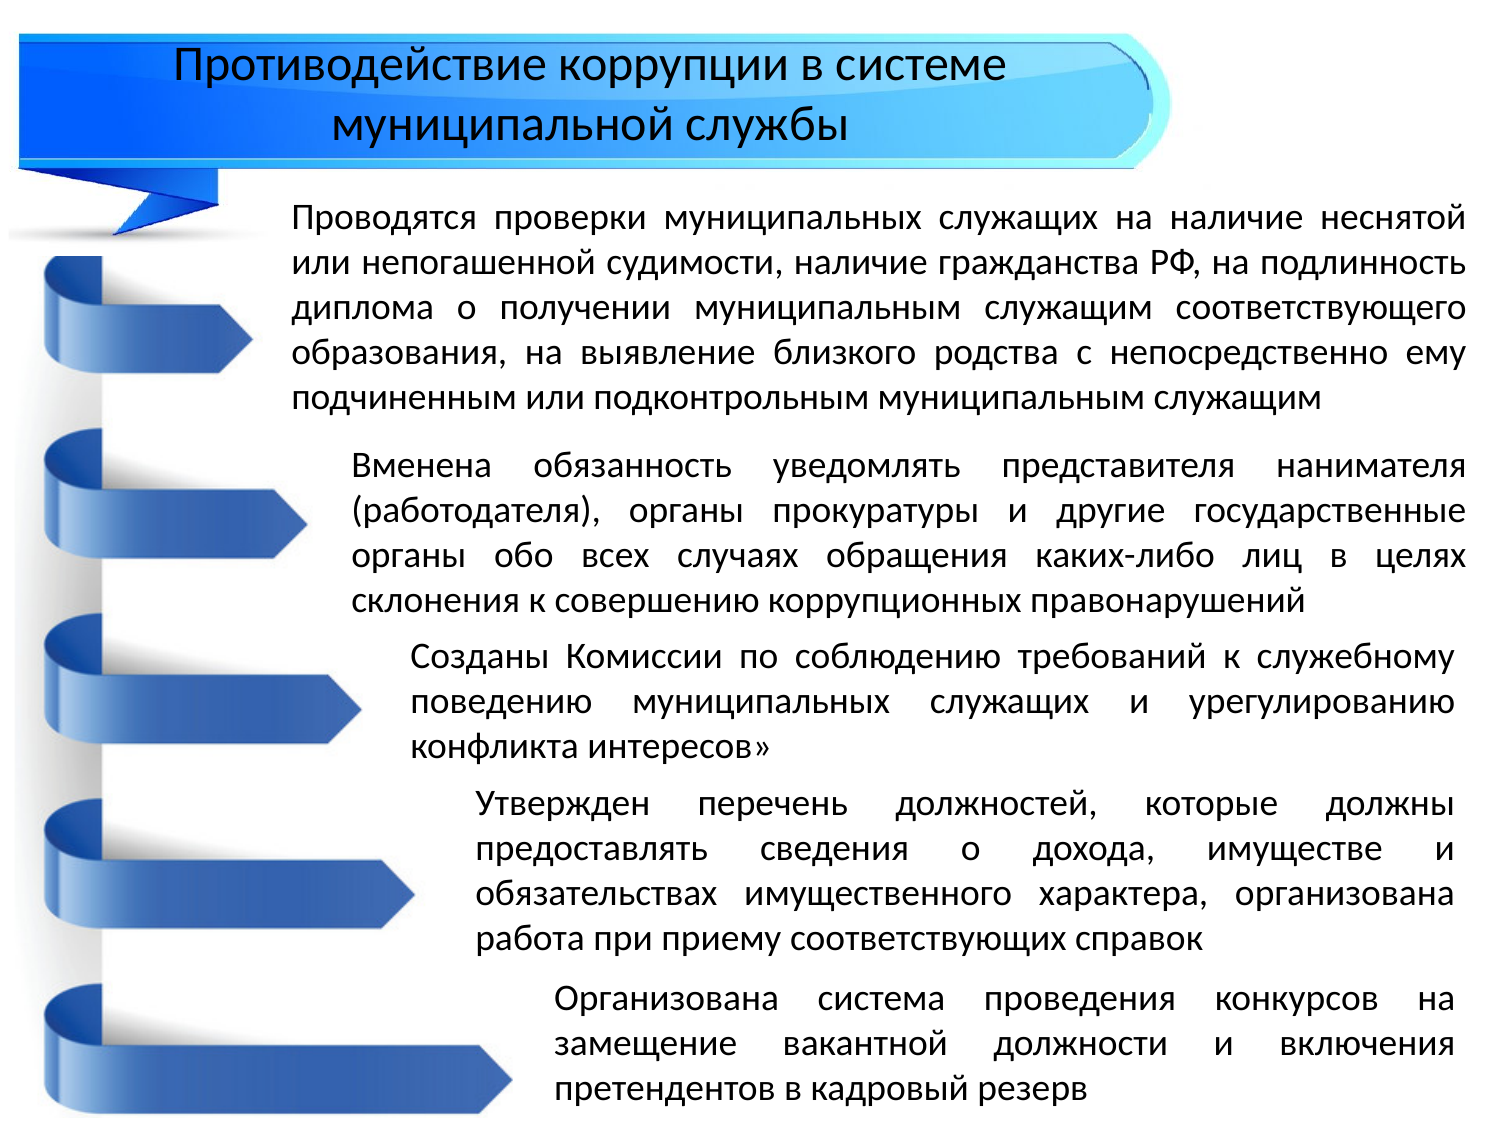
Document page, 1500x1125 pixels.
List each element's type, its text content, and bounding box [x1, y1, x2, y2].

text_box Вменена обязанность уведомлять представителя нанимателя (работодателя), органы прокуратуры и другие государственные органы обо всех случаях обращения каких-либо лиц в целях склонения к совершению коррупционных правонарушений [518, 432, 1483, 628]
text_box Организована система проведения конкурсов на замещение вакантной должности и включения претендентов в кадровый резерв [539, 965, 1471, 1116]
text_box Созданы Комиссии по соблюдению требований к служебному поведению муниципальных служащих и урегулированию конфликта интересов» [518, 623, 1471, 770]
text_box Проводятся проверки муниципальных служащих на наличие неснятой или непогашенной судимости, наличие гражданства РФ, на подлинность диплома о получении муниципальным служащим соответствующего образования, на выявление близкого родства с непосредственно ему подчиненным или подконтрольным муниципальным служащим [518, 184, 1483, 425]
picture [8, 8, 1211, 1119]
text_box Утвержден перечень должностей, которые должны предоставлять сведения о дохода, имуществе и обязательствах имущественного характера, организована работа при приему соответствующих справок [518, 770, 1471, 965]
